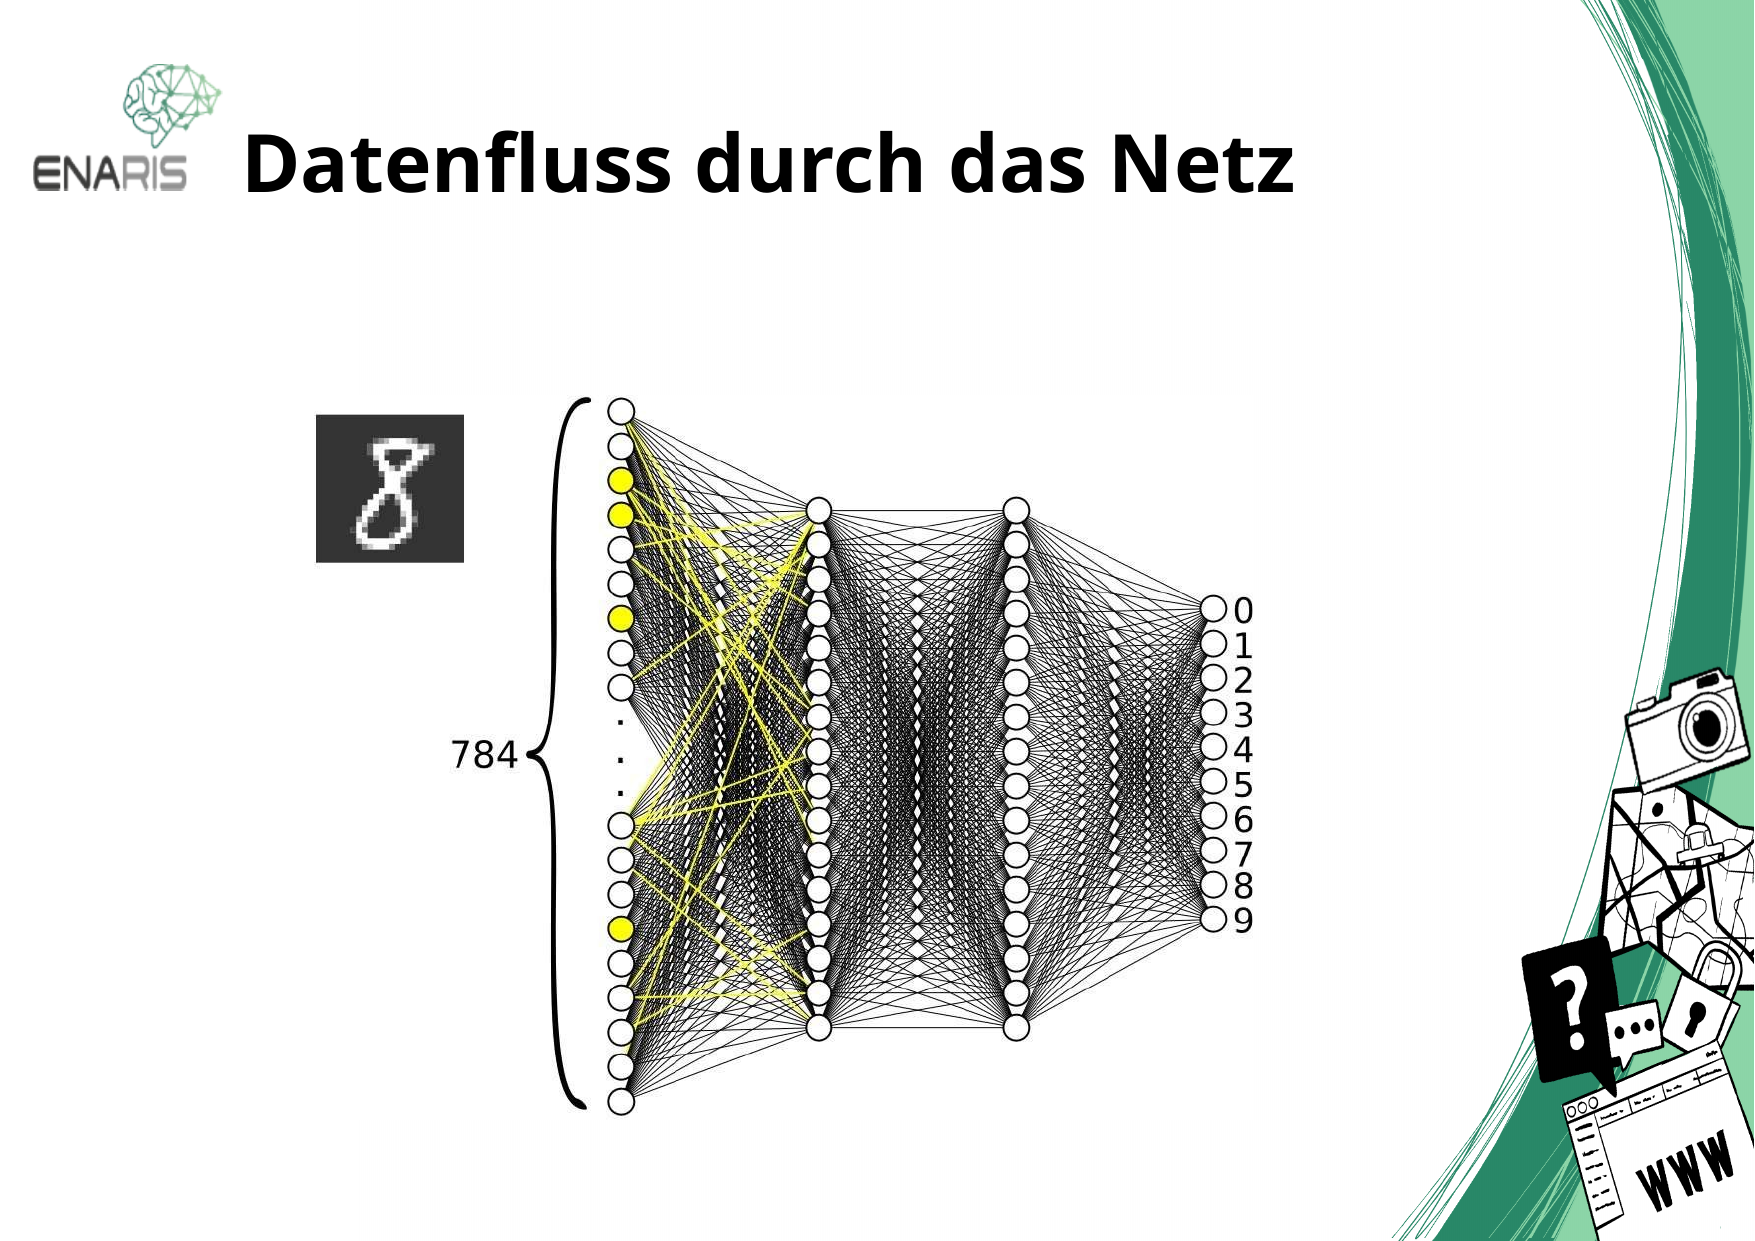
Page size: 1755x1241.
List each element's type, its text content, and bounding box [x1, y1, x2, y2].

title Datenfluss durch das Netz [239, 71, 1651, 284]
picture [314, 0, 1754, 1241]
picture [33, 64, 223, 191]
